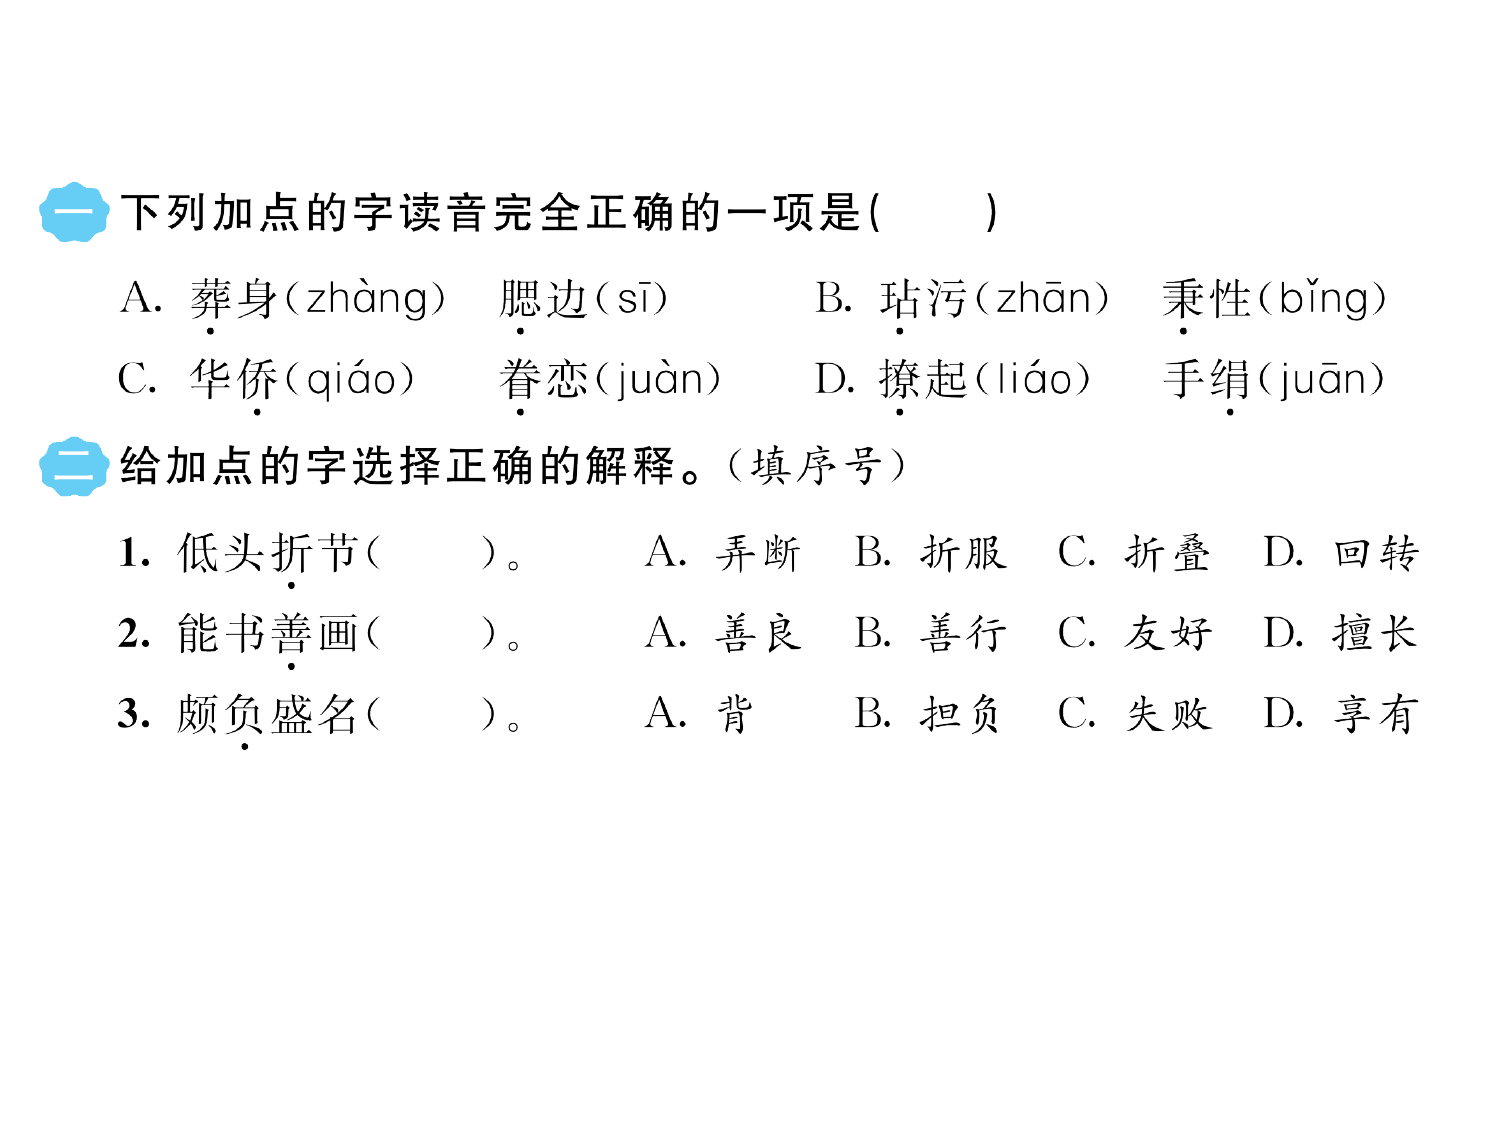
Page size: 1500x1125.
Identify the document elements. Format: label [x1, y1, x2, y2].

picture [35, 177, 1453, 758]
